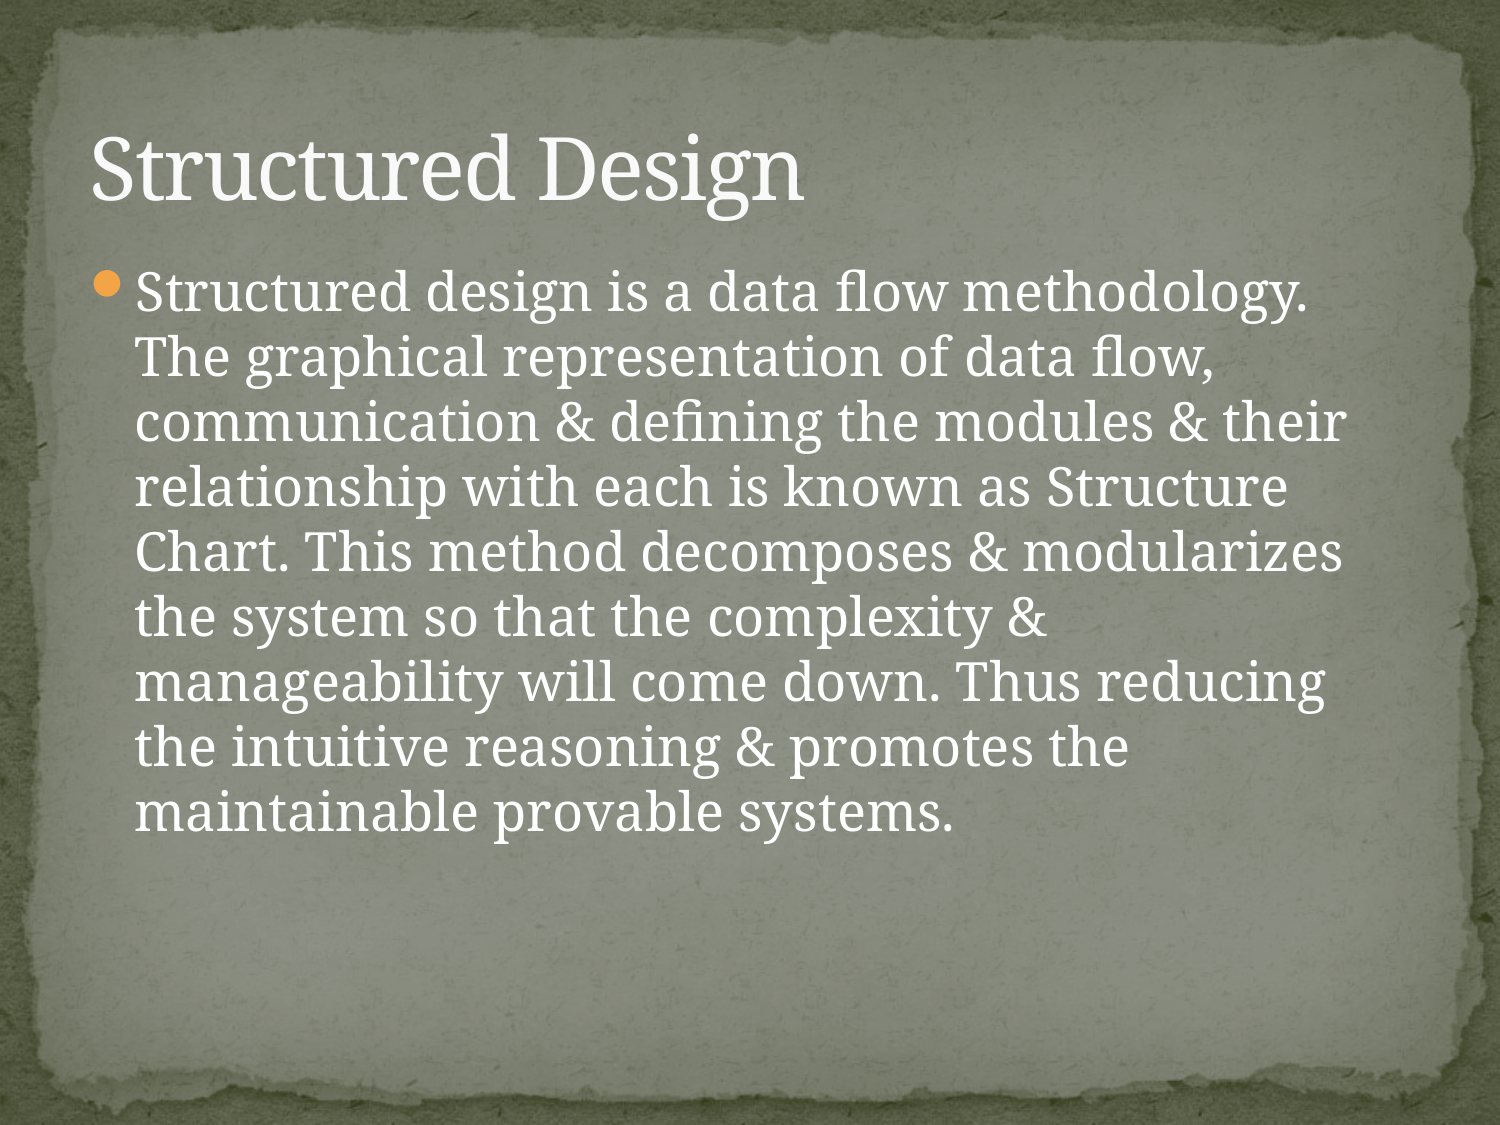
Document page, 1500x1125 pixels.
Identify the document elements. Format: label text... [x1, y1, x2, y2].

title Structured Design [74, 24, 1425, 225]
list Structured design is a data flow methodology. The graphical representation of data flow, communication & defining the modules & their relationship with each is known as Structure Chart. This method decomposes & modularizes the system so that the complexity & manageability will come down. Thus reducing the intuitive reasoning & promotes the maintainable provable systems. [75, 249, 1425, 1000]
